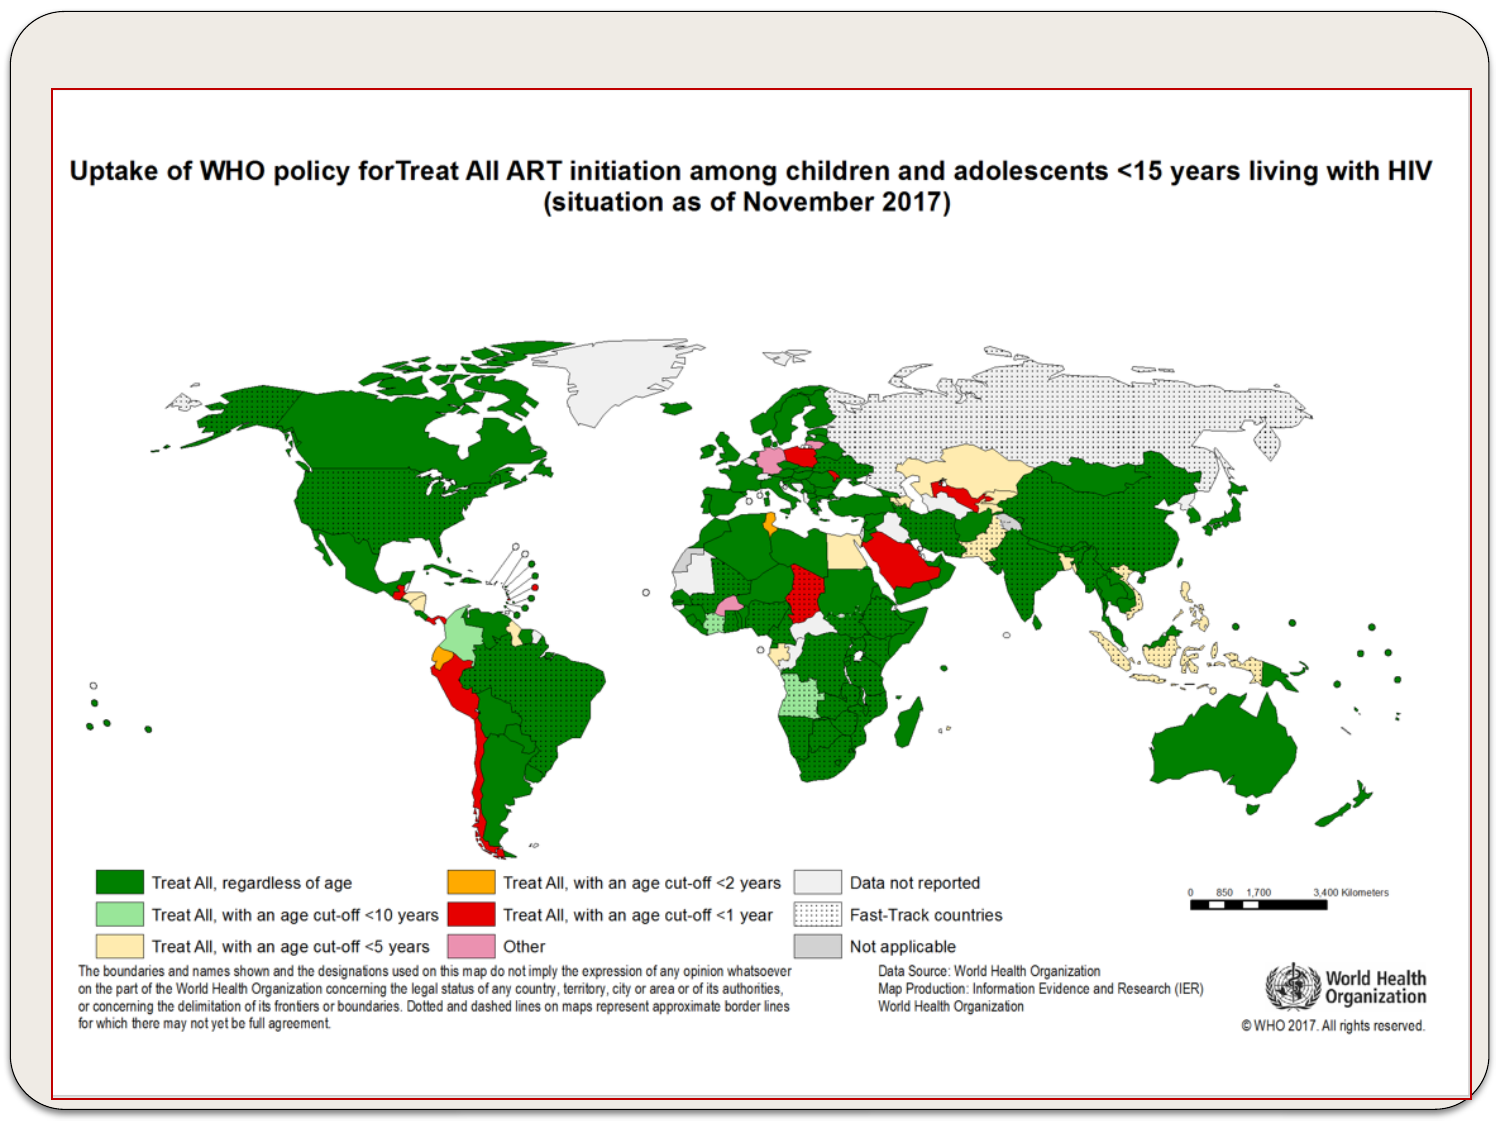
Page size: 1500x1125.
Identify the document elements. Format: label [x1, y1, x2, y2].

list [52, 89, 1471, 1099]
